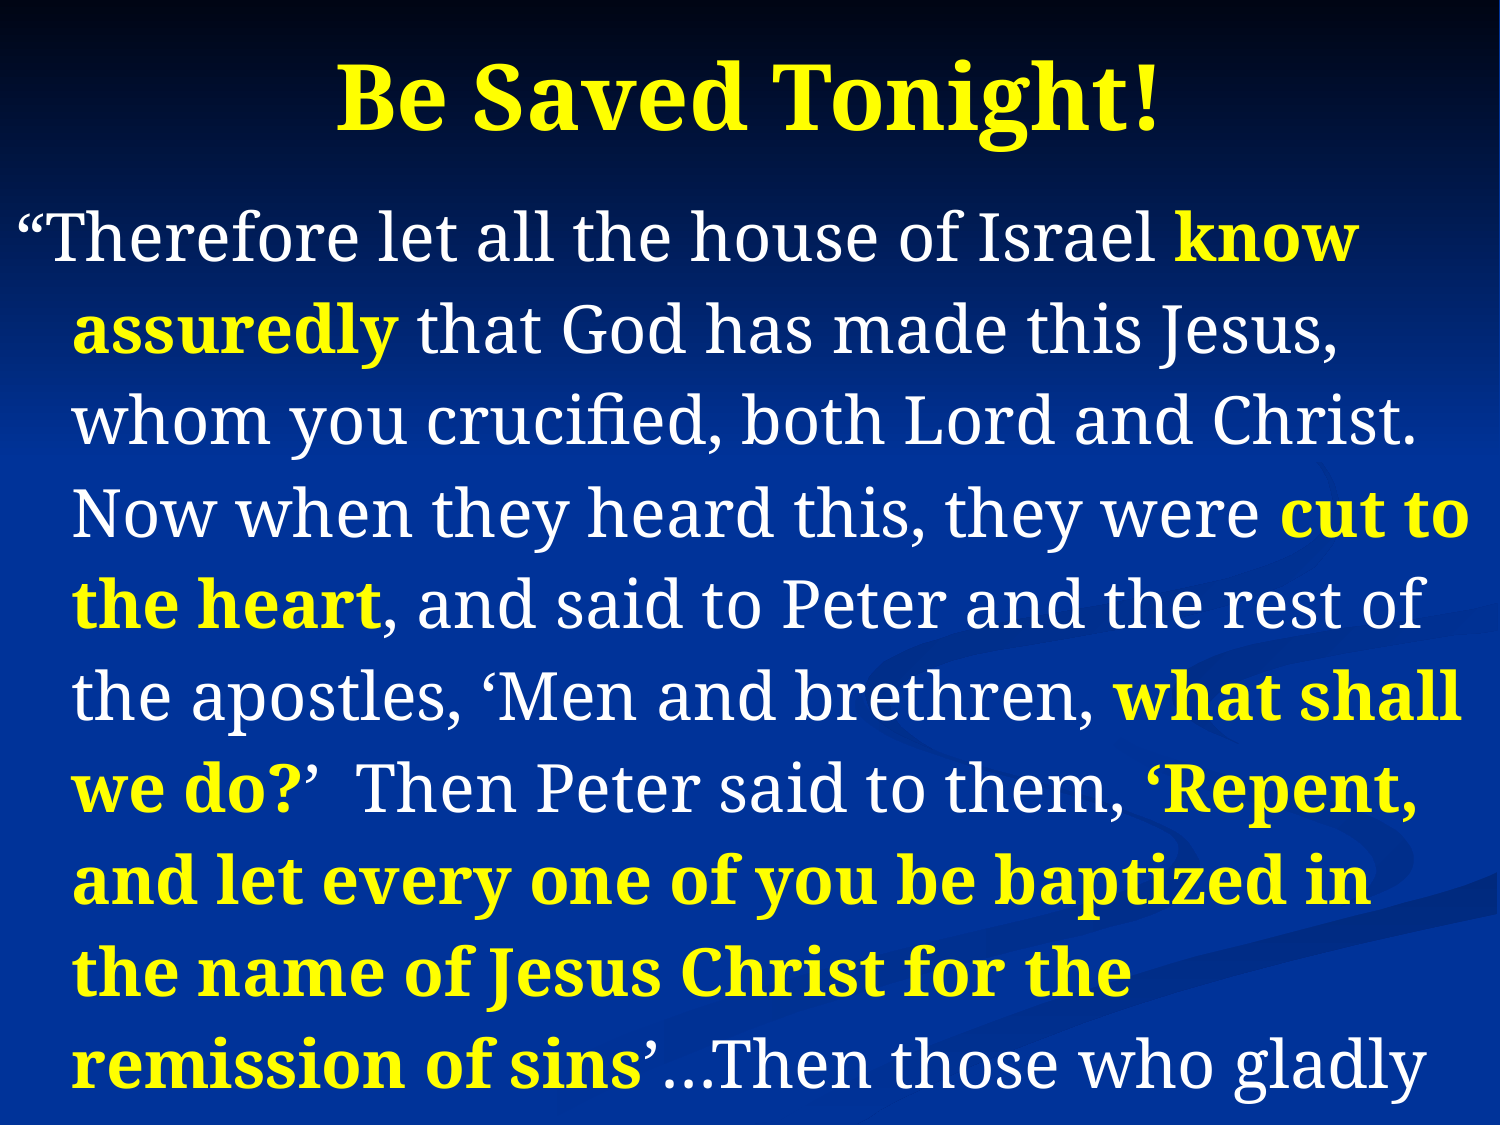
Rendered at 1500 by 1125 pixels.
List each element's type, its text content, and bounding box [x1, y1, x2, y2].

title Be Saved Tonight! [75, 24, 1425, 163]
list “Therefore let all the house of Israel know assuredly that God has made this Jesus, whom you crucified, both Lord and Christ. Now when they heard this, they were cut to the heart, and said to Peter and the rest of the apostles, ‘Men and brethren, what shall we do?’ Then Peter said to them, ‘Repent, and let every one of you be baptized in the name of Jesus Christ for the remission of sins’…Then those who gladly received his word were baptized; and that day about 3,000 souls were added to them” (Acts 2:36-41). [0, 174, 1500, 1125]
